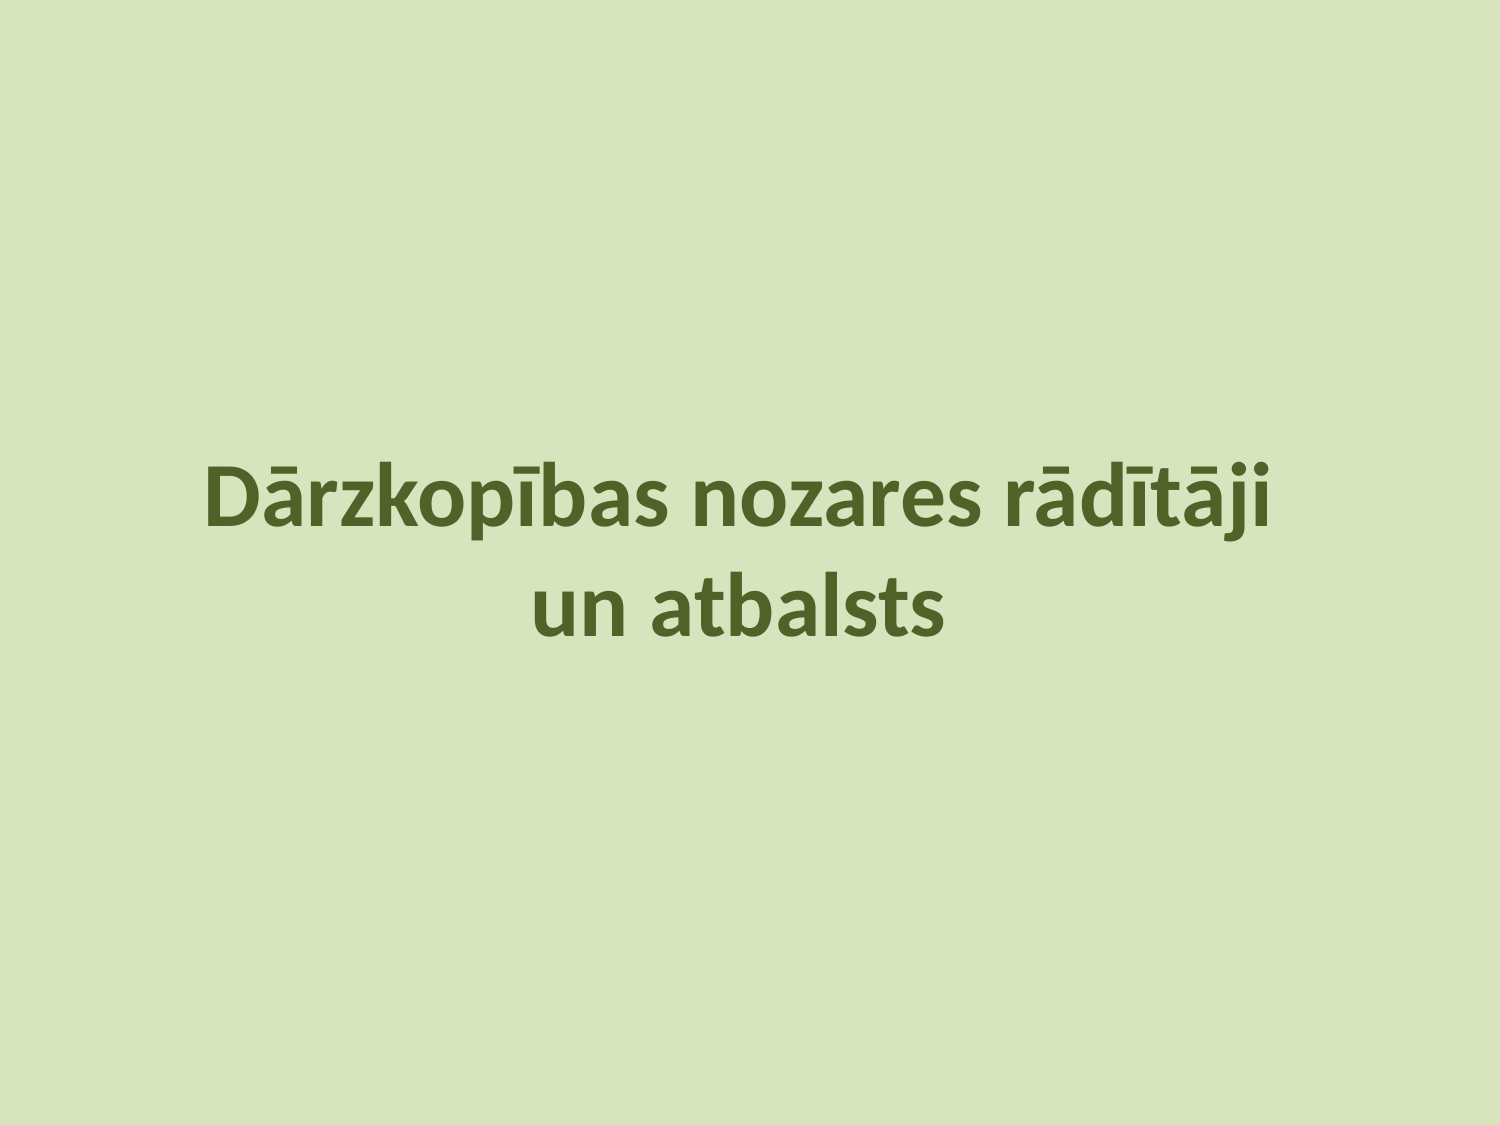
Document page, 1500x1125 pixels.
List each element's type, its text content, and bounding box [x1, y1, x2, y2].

title Dārzkopības nozares rādītāji un atbalsts [147, 361, 1331, 728]
